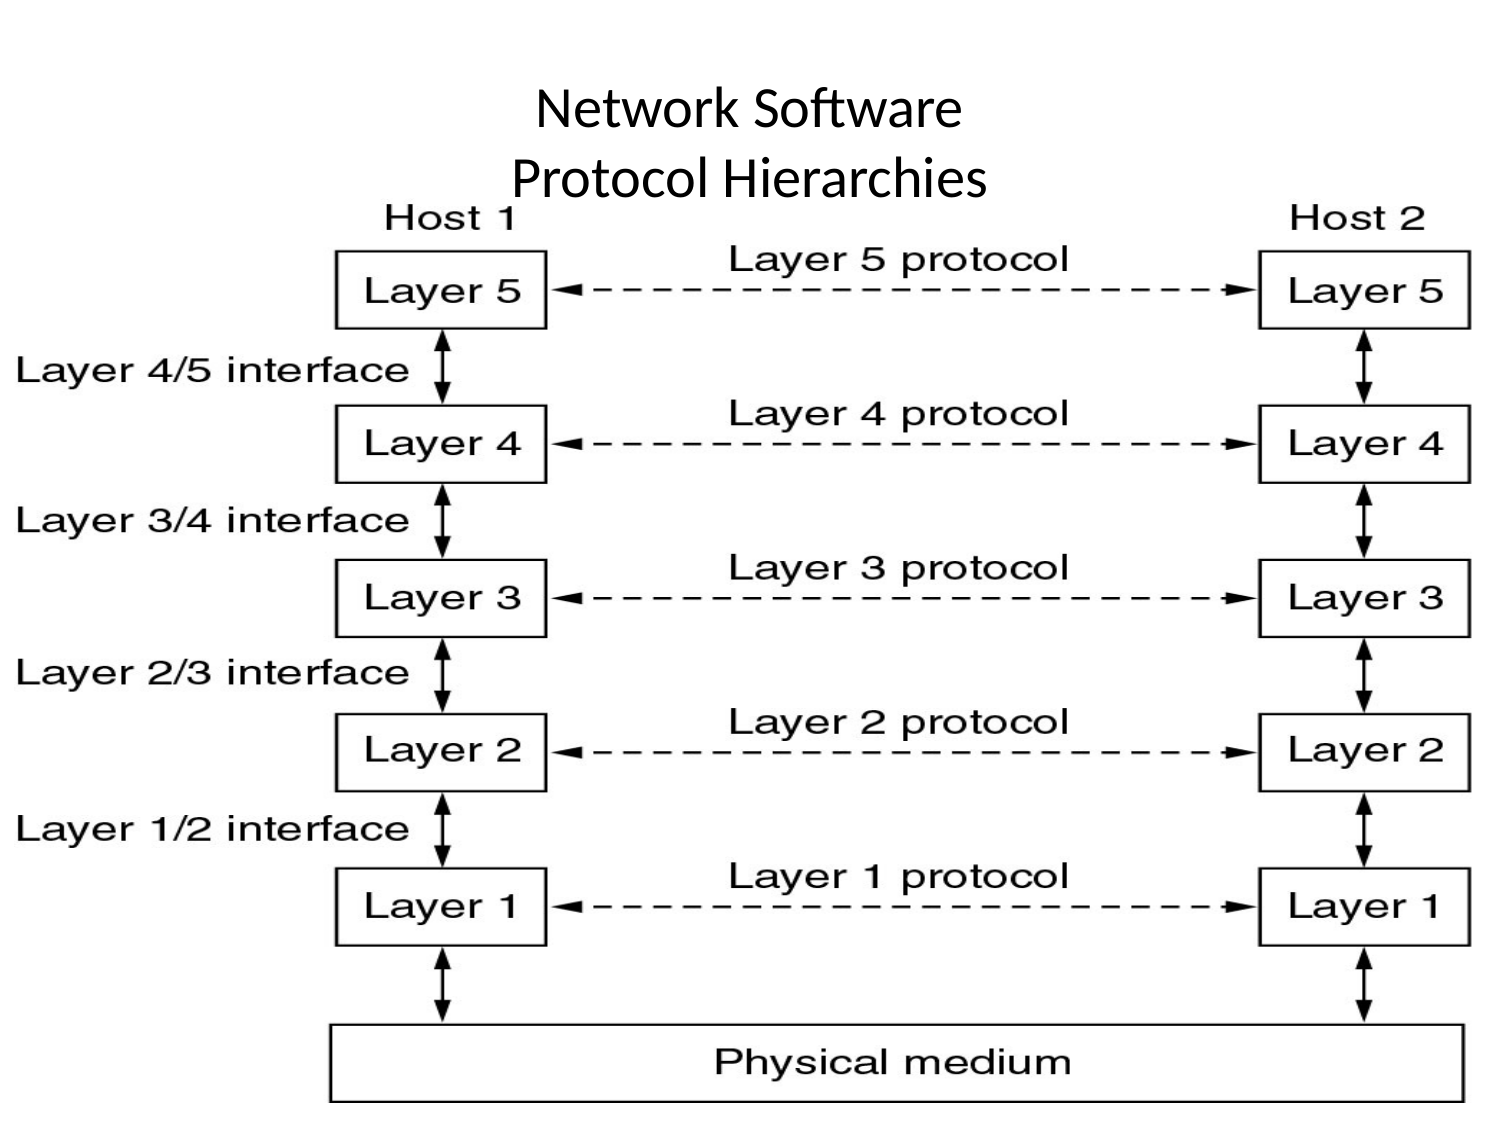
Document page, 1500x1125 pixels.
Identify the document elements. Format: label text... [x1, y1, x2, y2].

title Network Software Protocol Hierarchies [75, 45, 1425, 196]
picture [14, 197, 1473, 1103]
